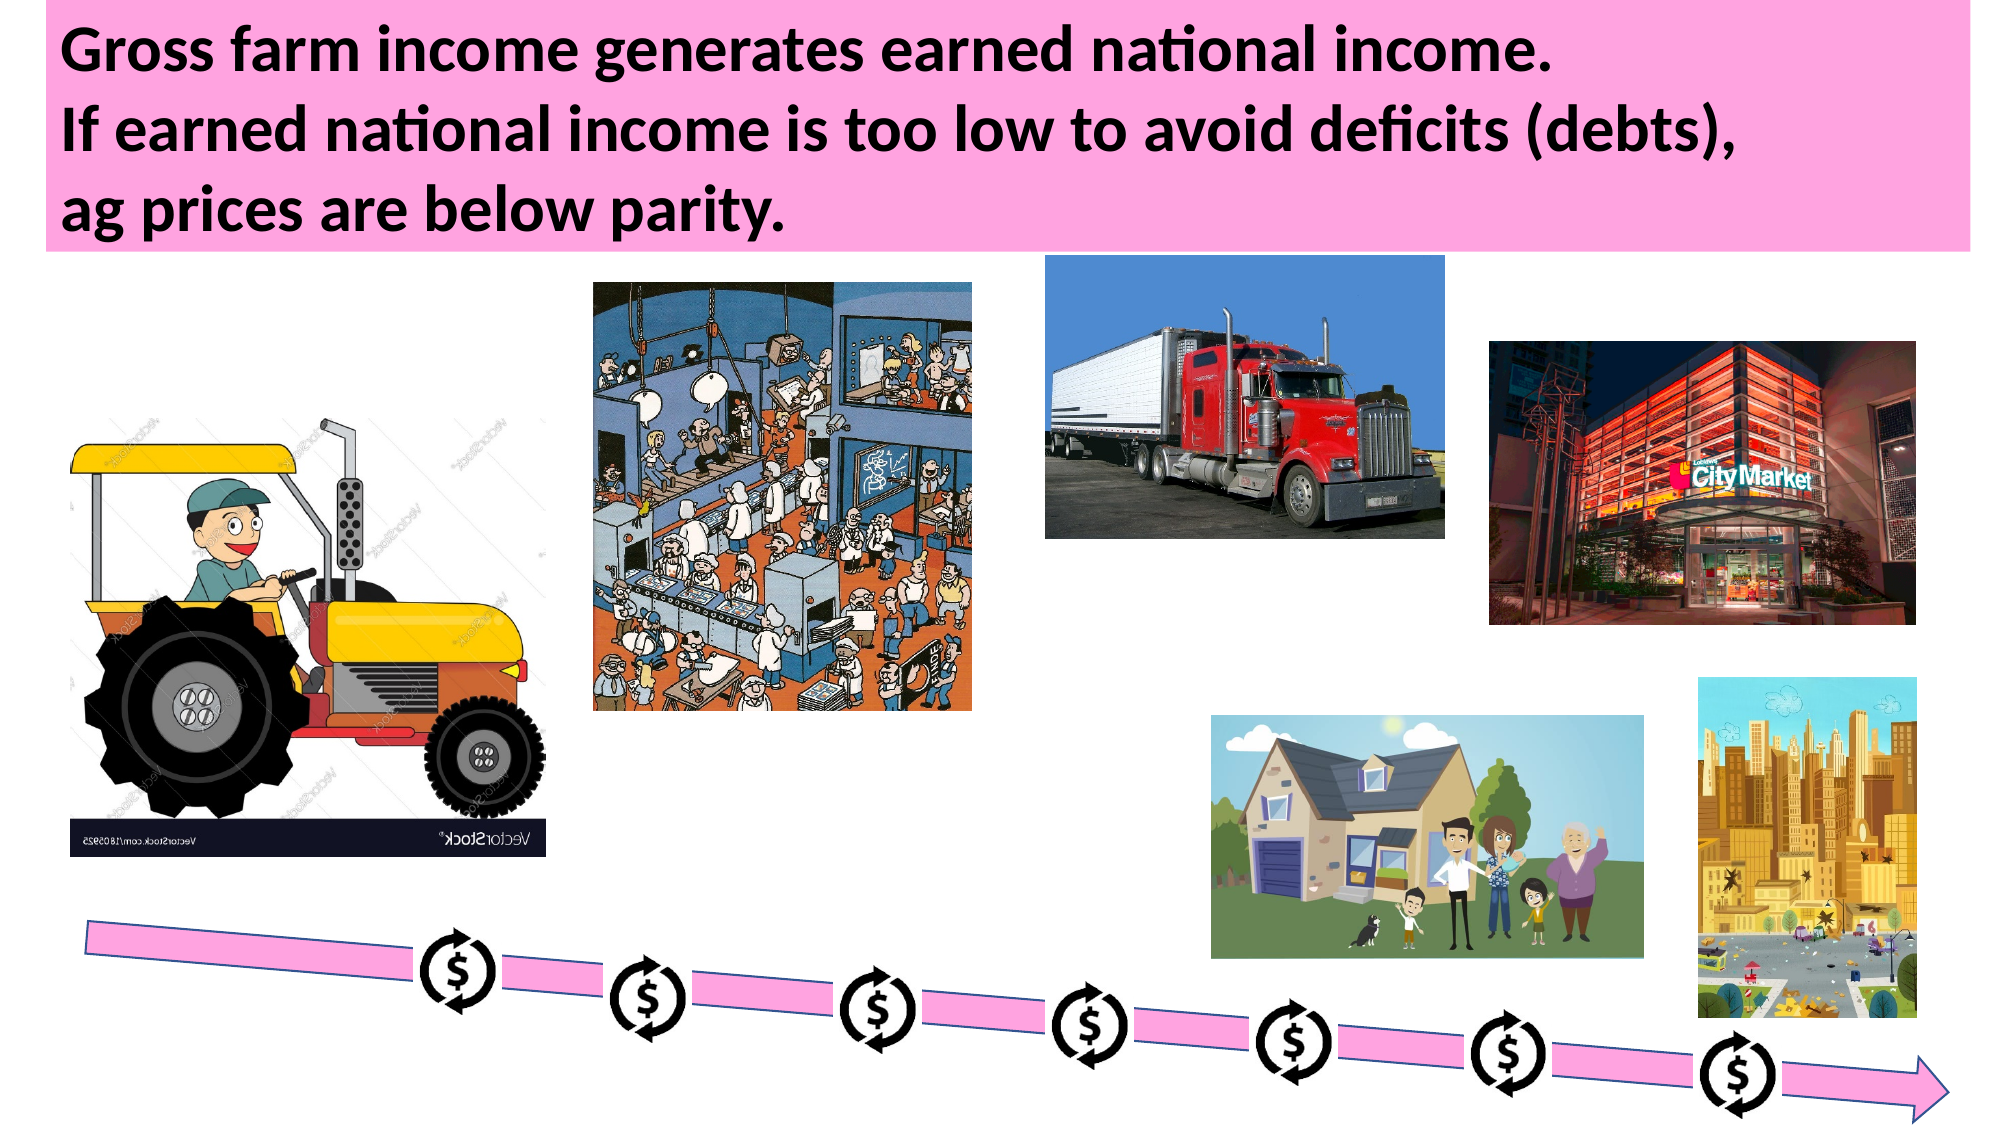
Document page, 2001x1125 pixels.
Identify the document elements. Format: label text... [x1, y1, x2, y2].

text_box [1338, 1024, 1464, 1070]
picture [603, 954, 692, 1043]
text_box [502, 954, 603, 998]
picture [1249, 998, 1338, 1086]
picture [1211, 715, 1644, 959]
picture [1045, 981, 1134, 1070]
picture [593, 282, 972, 711]
text_box [1782, 1054, 1950, 1125]
picture [1698, 677, 1917, 1018]
text_box [922, 989, 1045, 1035]
picture [1489, 341, 1916, 625]
picture [1464, 1009, 1552, 1098]
picture [1693, 1030, 1782, 1119]
picture [413, 927, 502, 1015]
text_box [84, 919, 413, 982]
text_box [692, 970, 833, 1017]
picture [70, 418, 546, 857]
picture [1045, 255, 1445, 539]
text_box Gross farm income generates earned national income. If earned national income is too low to avoid deficits (debts), ag prices are below parity. [46, 0, 1971, 252]
text_box [1552, 1041, 1693, 1089]
text_box [1134, 1007, 1249, 1052]
picture [833, 965, 922, 1054]
